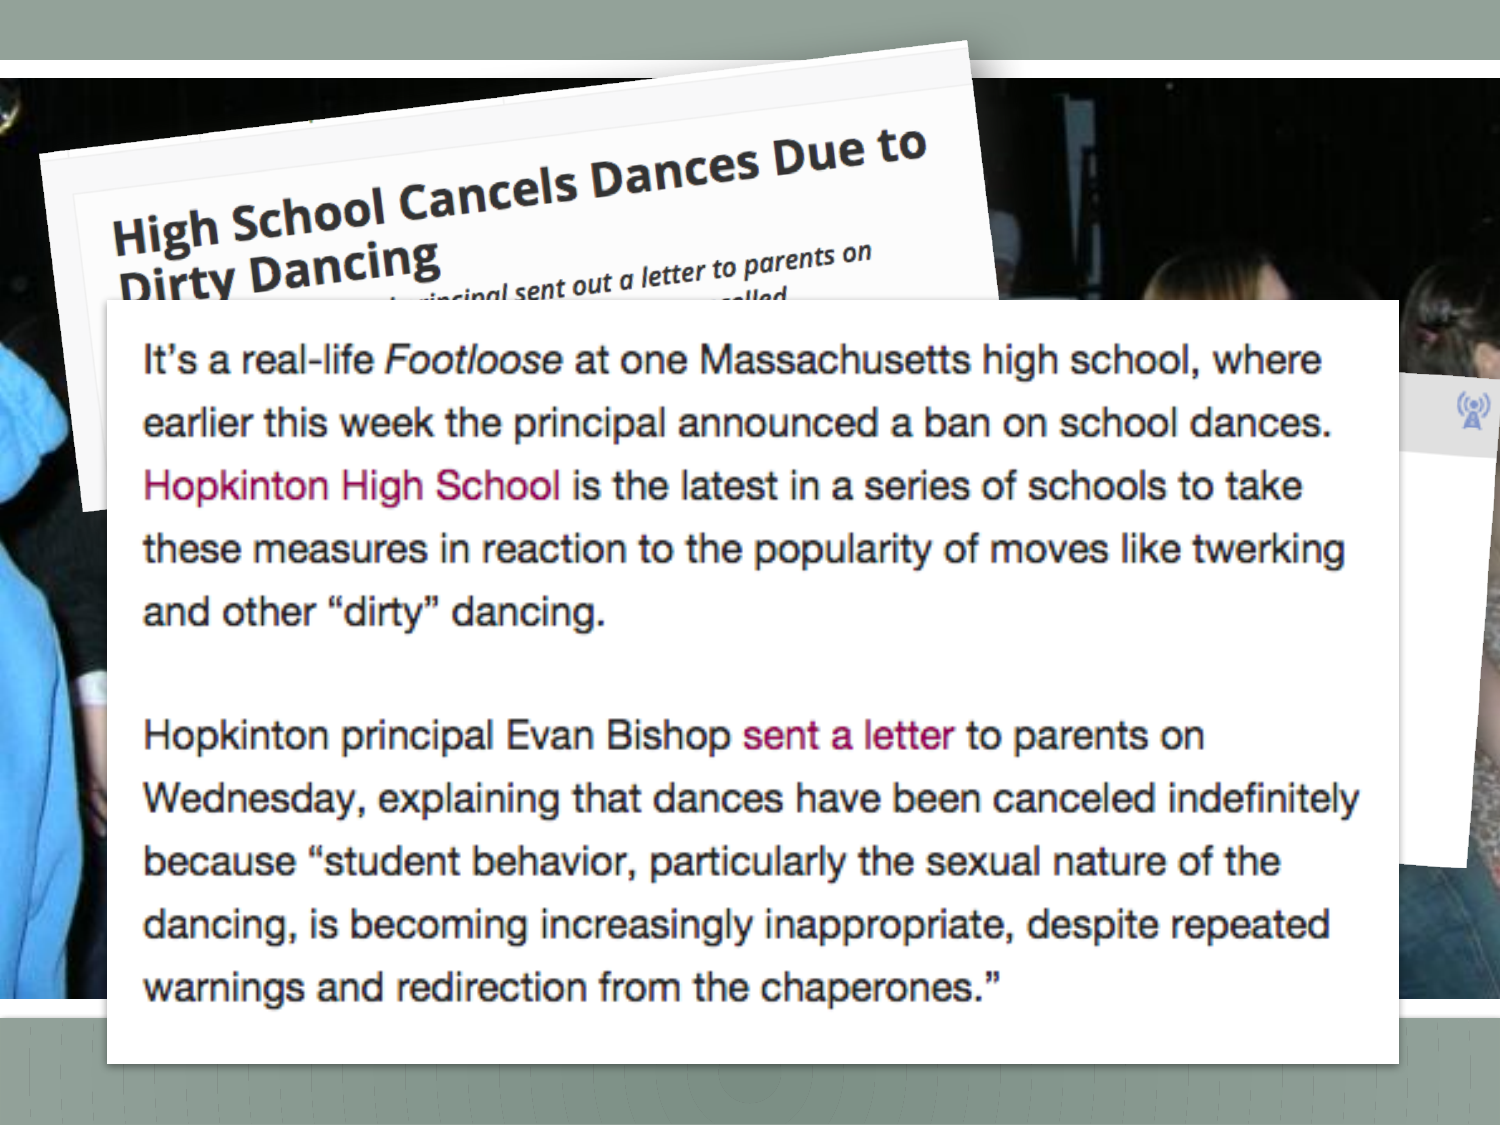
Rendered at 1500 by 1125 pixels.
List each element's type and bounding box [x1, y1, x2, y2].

text_box [0, 1018, 1500, 1125]
picture [0, 41, 1500, 1050]
